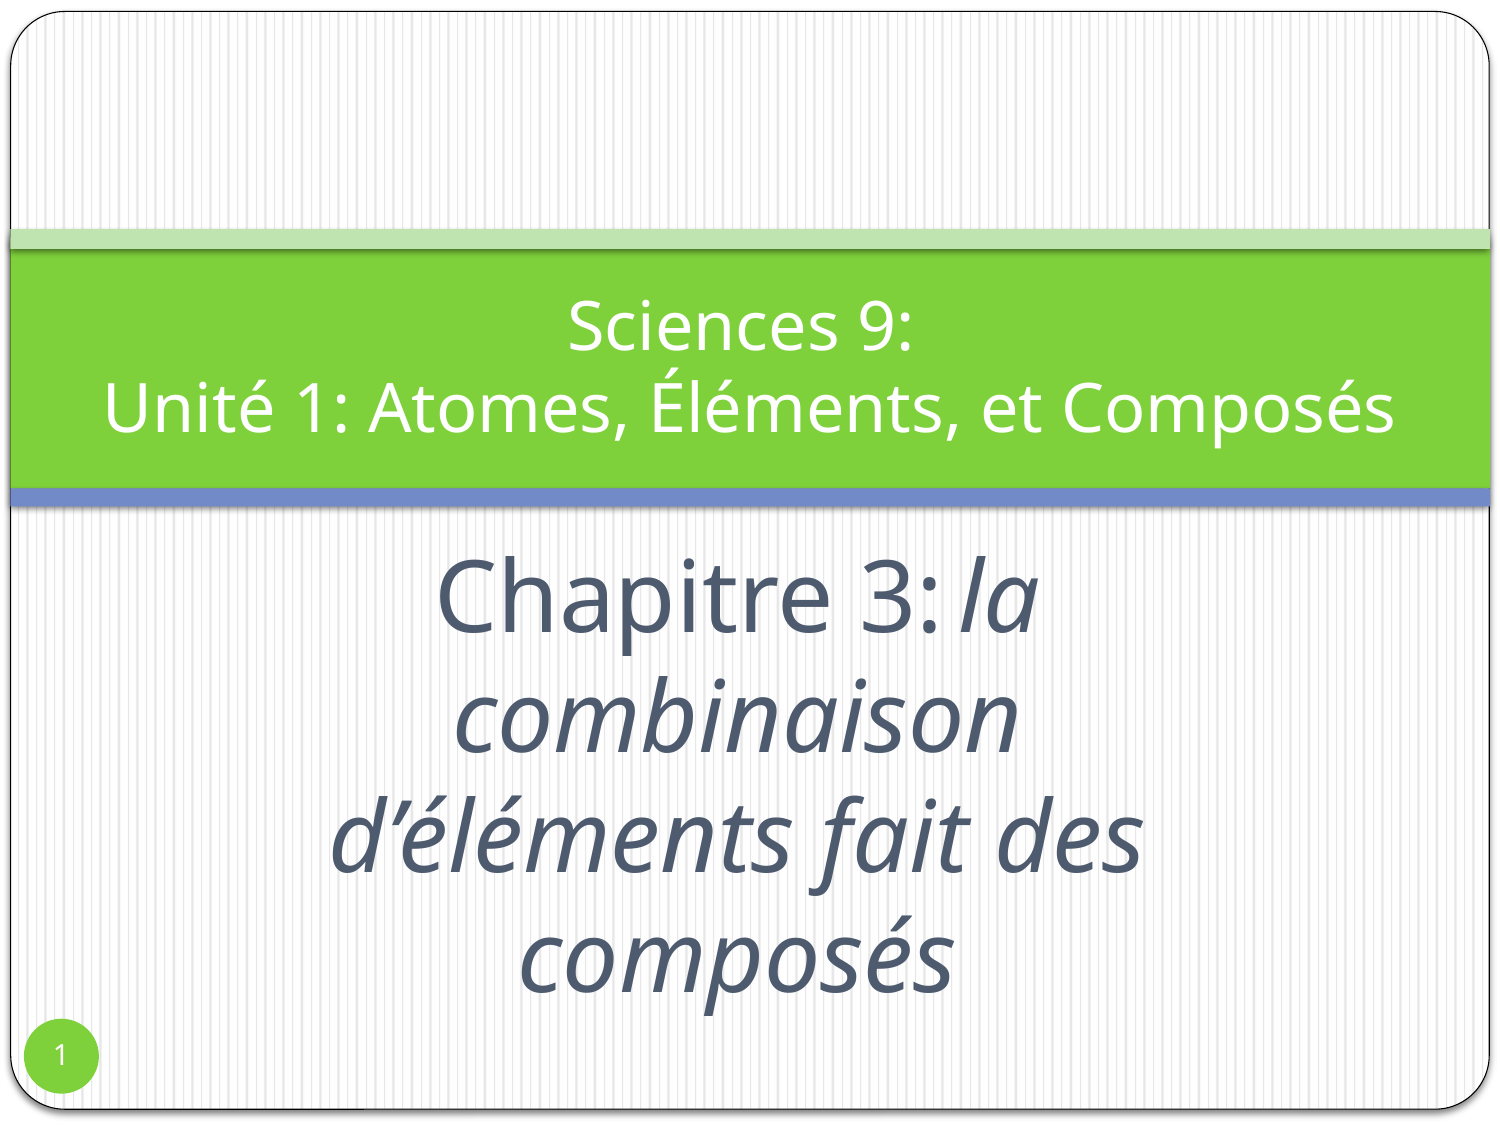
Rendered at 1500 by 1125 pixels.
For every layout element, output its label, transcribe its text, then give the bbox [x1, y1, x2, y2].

subtitle Chapitre 3: la combinaison d’éléments fait des composés [212, 525, 1263, 788]
slide_number 1 [23, 1018, 99, 1094]
title Sciences 9: Unité 1: Atomes, Éléments, et Composés [75, 247, 1425, 489]
